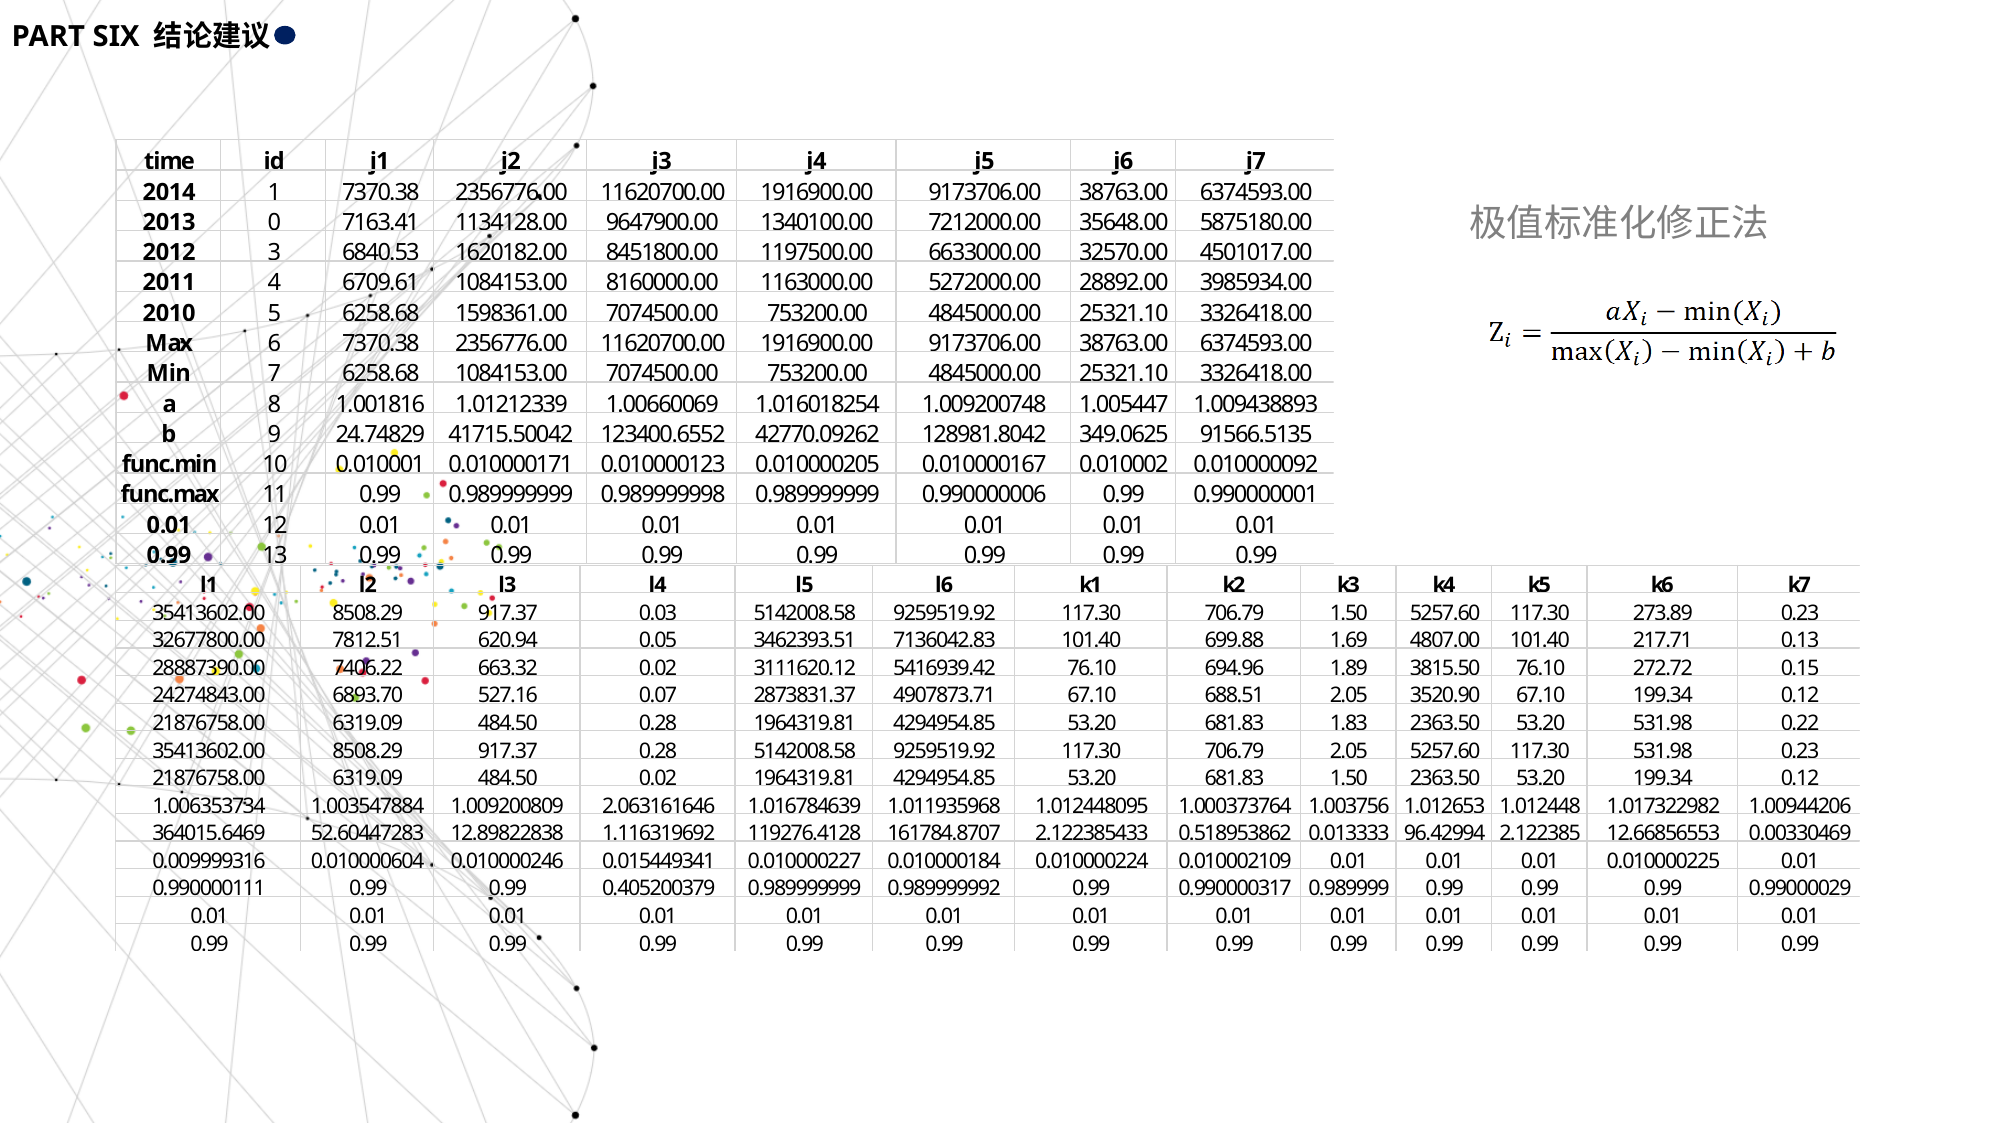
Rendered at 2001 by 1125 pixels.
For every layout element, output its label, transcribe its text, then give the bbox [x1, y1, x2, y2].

picture [1488, 289, 1837, 373]
text_box 极值标准化修正法 [1454, 191, 1785, 252]
picture [0, 0, 1861, 1123]
text_box PART SIX 结论建议 [0, 9, 286, 60]
text_box [272, 24, 297, 46]
